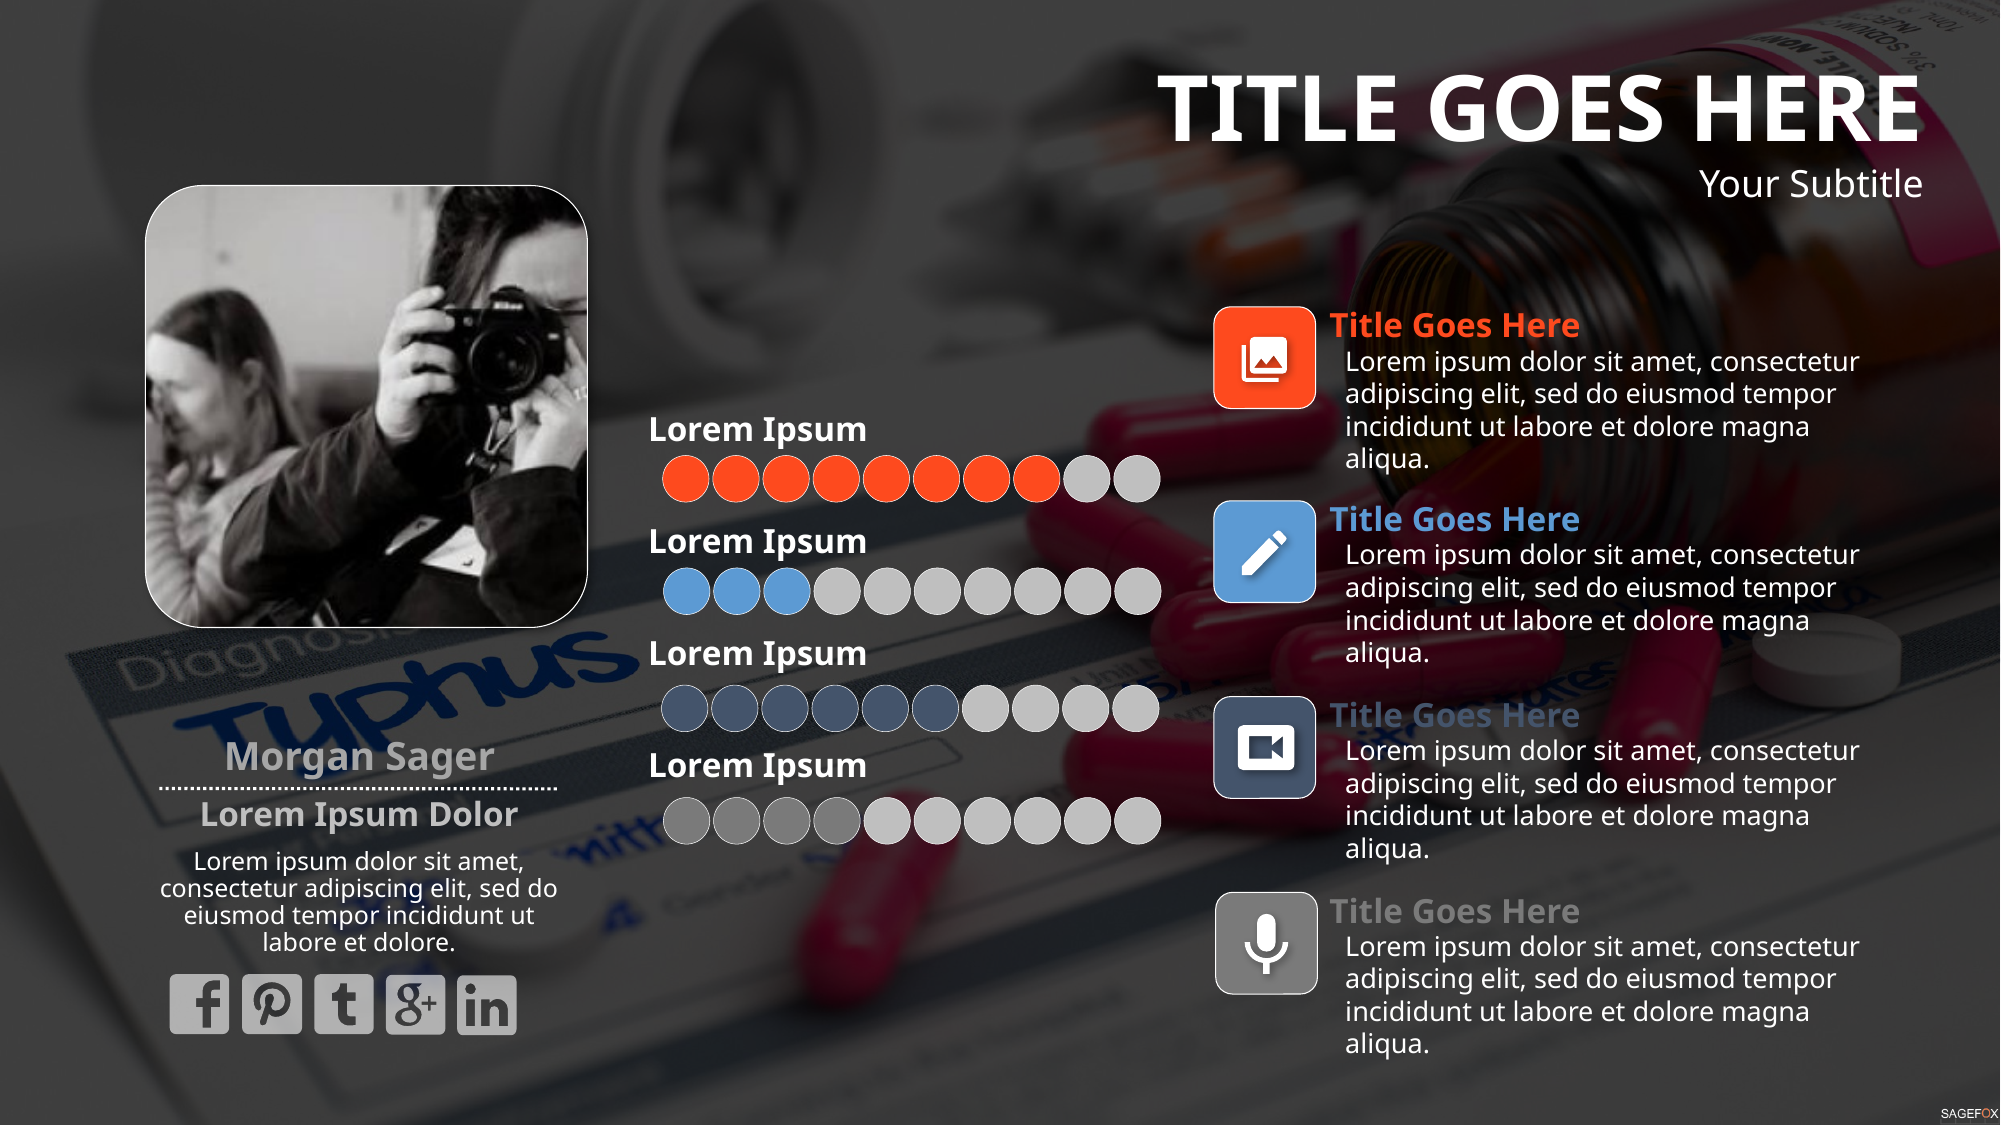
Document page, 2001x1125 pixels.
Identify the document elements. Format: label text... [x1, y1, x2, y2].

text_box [1345, 693, 1875, 833]
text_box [1215, 892, 1318, 995]
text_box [1345, 304, 1875, 443]
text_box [1213, 696, 1316, 799]
list Lorem Ipsum Dolor [184, 794, 535, 837]
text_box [1345, 889, 1875, 1028]
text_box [1213, 306, 1316, 409]
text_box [1213, 500, 1316, 603]
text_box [169, 974, 517, 1036]
list Lorem ipsum dolor sit amet, consectetur adipiscing elit, sed do eiusmod tempor incididunt ut labore et dolore. [159, 848, 560, 962]
text_box Lorem Ipsum [633, 736, 883, 792]
list Morgan Sager [184, 736, 535, 779]
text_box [663, 797, 1161, 845]
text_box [662, 455, 1161, 503]
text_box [1345, 498, 1875, 637]
text_box Lorem Ipsum [633, 401, 883, 456]
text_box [663, 567, 1162, 615]
text_box TITLE GOES HERE Your Subtitle [1035, 42, 1939, 212]
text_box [661, 685, 1160, 732]
text_box Lorem Ipsum [633, 624, 883, 680]
picture [0, 0, 2001, 1125]
text_box Lorem Ipsum [633, 512, 883, 568]
